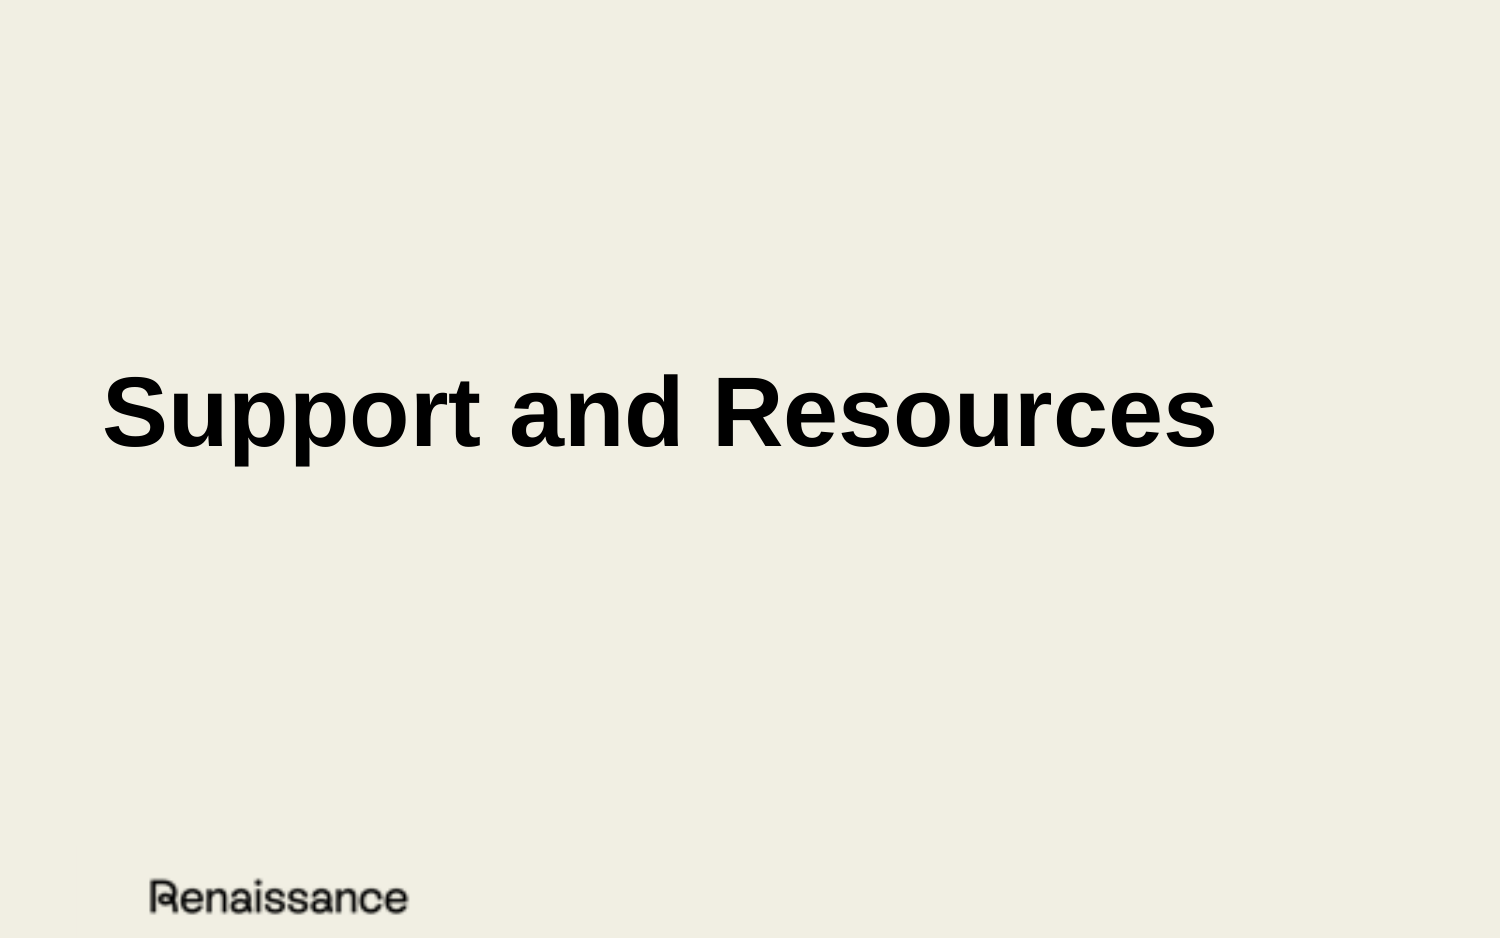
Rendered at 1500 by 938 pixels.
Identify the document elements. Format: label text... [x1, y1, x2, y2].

list Support and Resources [87, 248, 1313, 474]
picture [74, 845, 463, 938]
